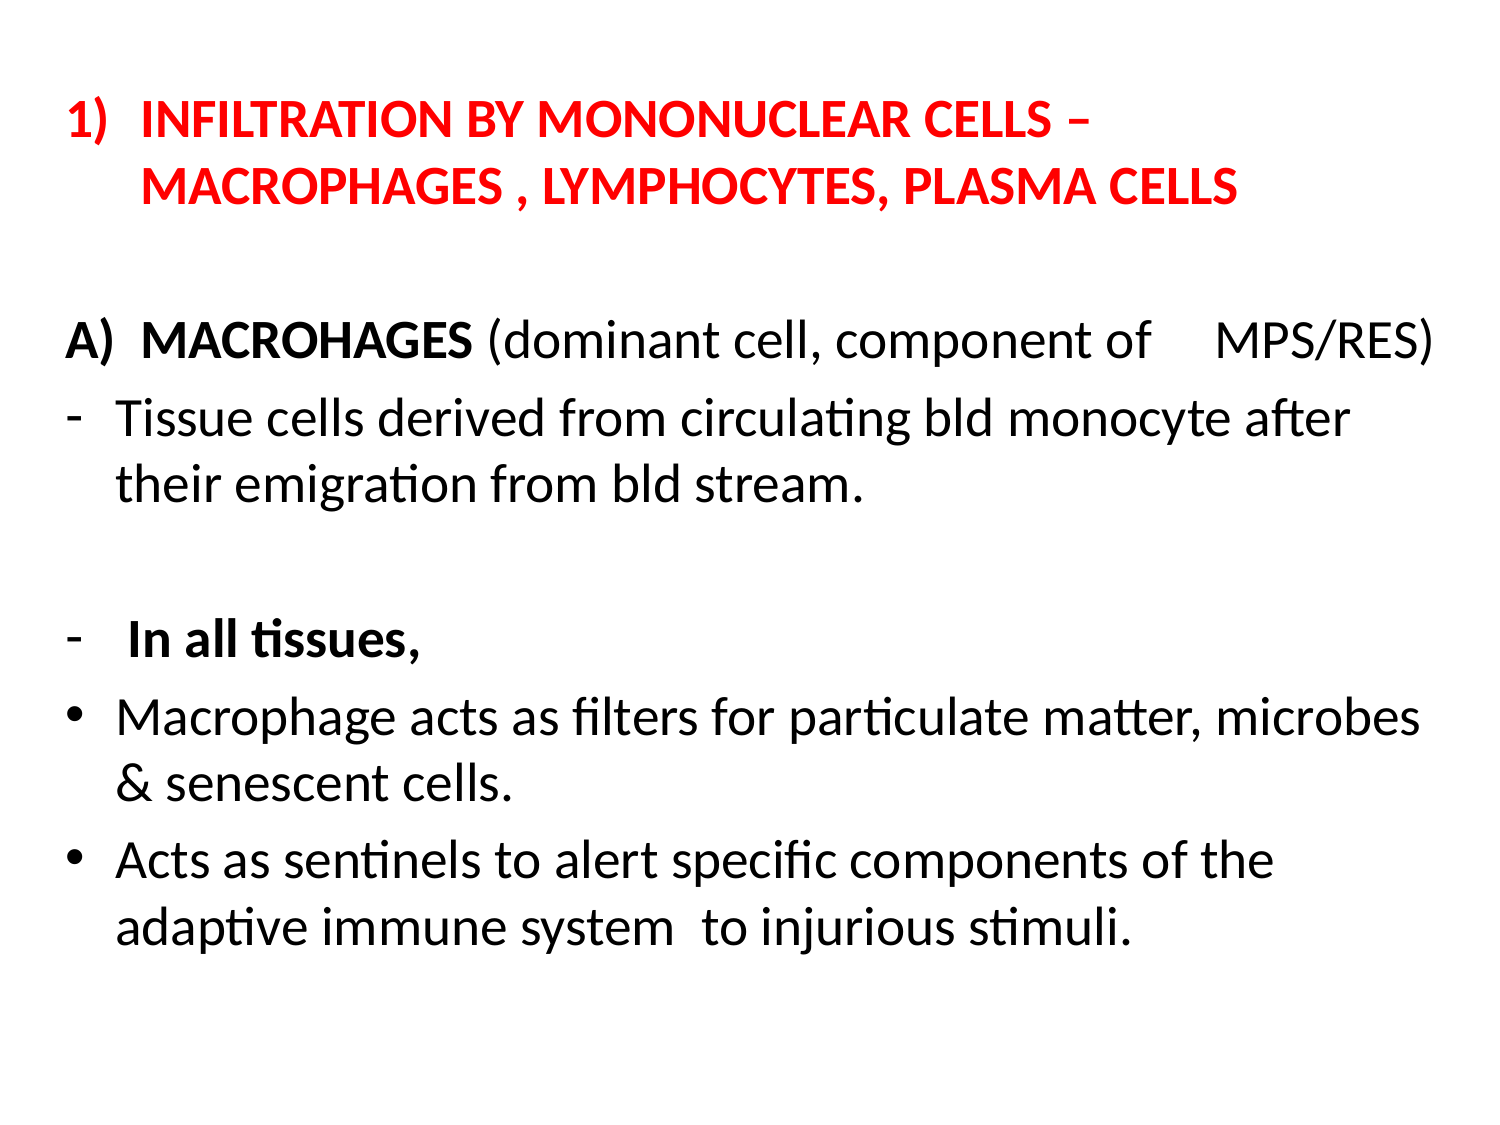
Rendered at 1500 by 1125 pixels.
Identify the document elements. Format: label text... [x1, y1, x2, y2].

list INFILTRATION BY MONONUCLEAR CELLS – MACROPHAGES , LYMPHOCYTES, PLASMA CELLS A) MACROHAGES (dominant cell, component of MPS/RES) Tissue cells derived from circulating bld monocyte after their emigration from bld stream. In all tissues, Macrophage acts as filters for particulate matter, microbes & senescent cells. Acts as sentinels to alert specific components of the adaptive immune system to injurious stimuli. [50, 75, 1463, 1025]
